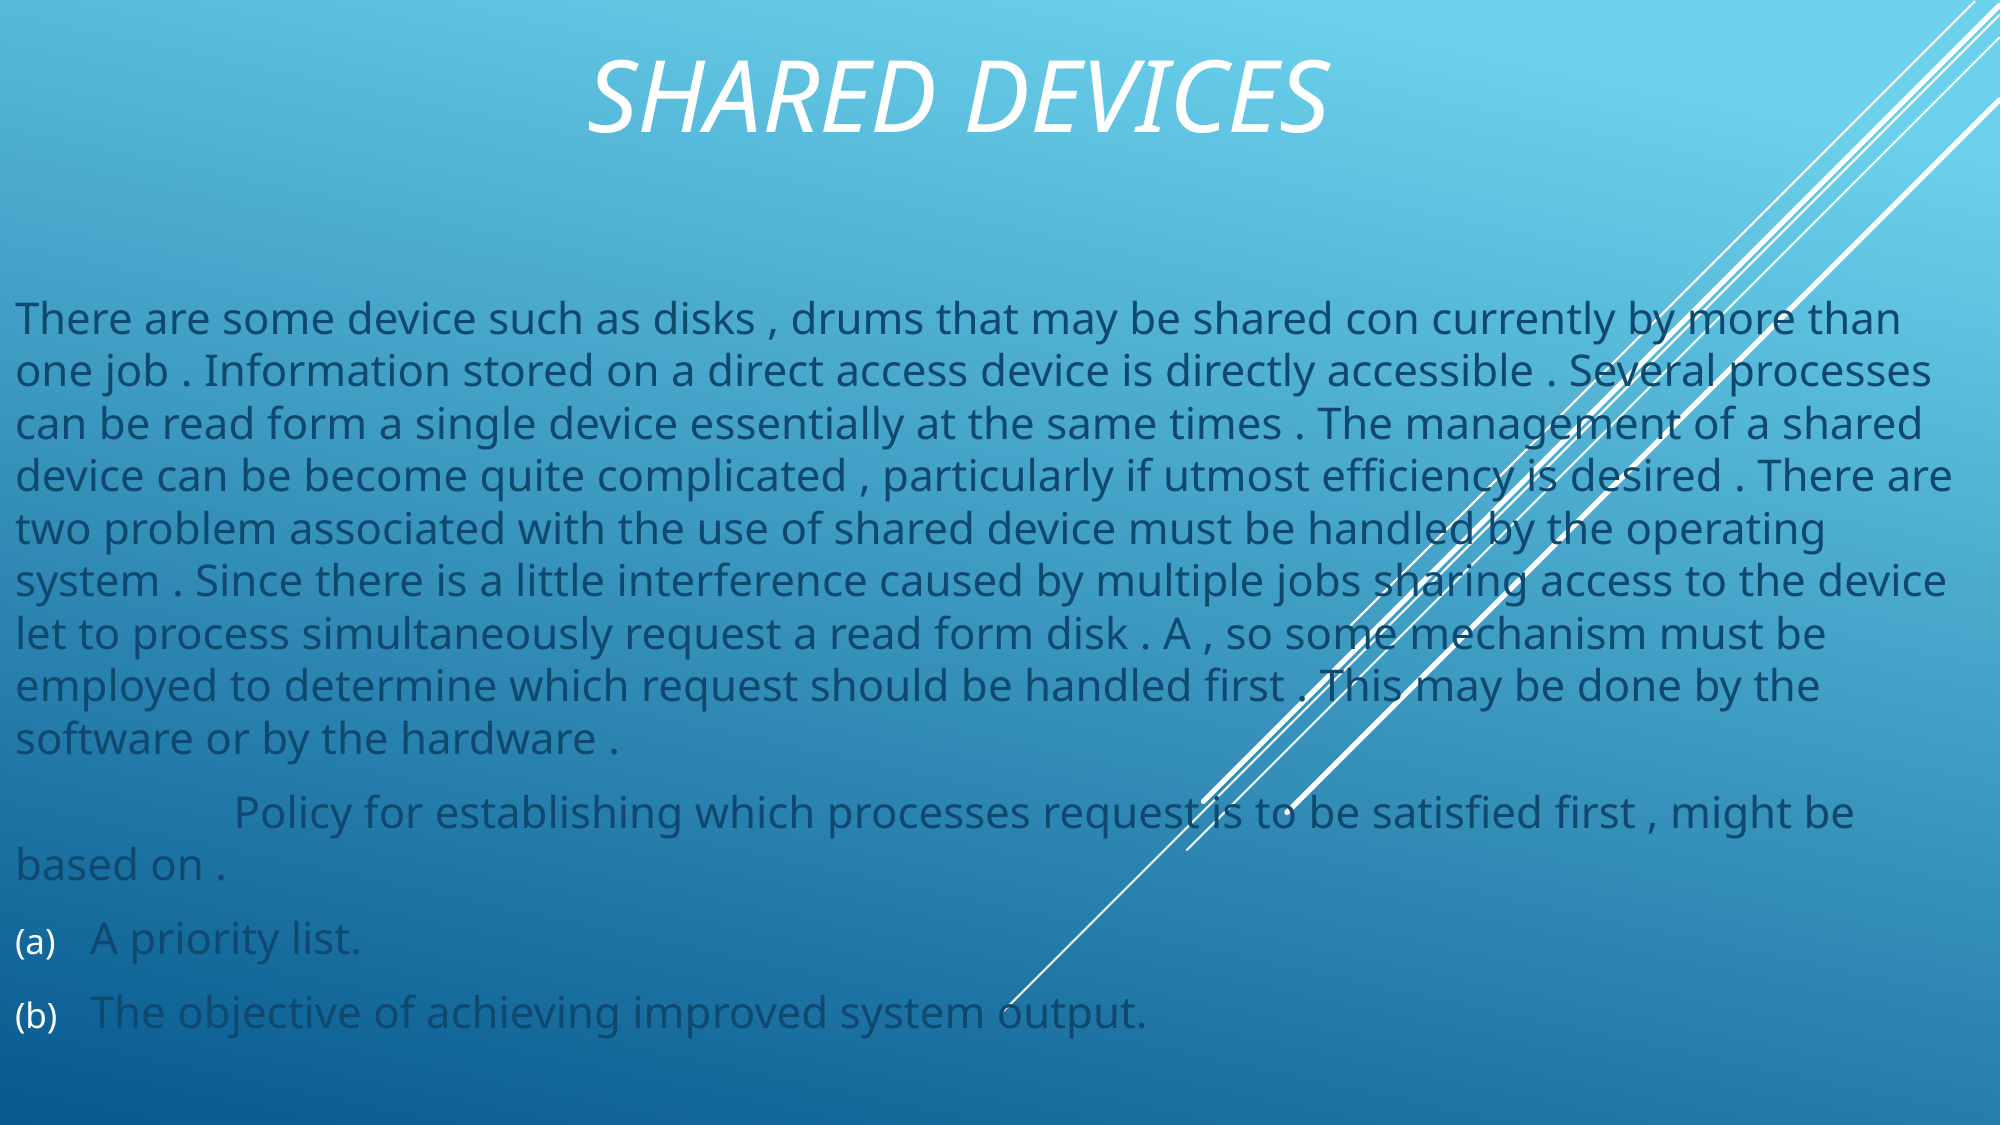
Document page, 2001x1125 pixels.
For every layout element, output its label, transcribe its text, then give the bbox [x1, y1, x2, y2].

title SHARED DEVICES [572, 14, 1380, 161]
subtitle There are some device such as disks , drums that may be shared con currently by more than one job . Information stored on a direct access device is directly accessible . Several processes can be read form a single device essentially at the same times . The management of a shared device can be become quite complicated , particularly if utmost efficiency is desired . There are two problem associated with the use of shared device must be handled by the operating system . Since there is a little interference caused by multiple jobs sharing access to the device let to process simultaneously request a read form disk . A , so some mechanism must be employed to determine which request should be handled first . This may be done by the software or by the hardware . Policy for establishing which processes request is to be satisfied first , might be based on . A priority list. The objective of achieving improved system output. [0, 283, 2000, 1125]
